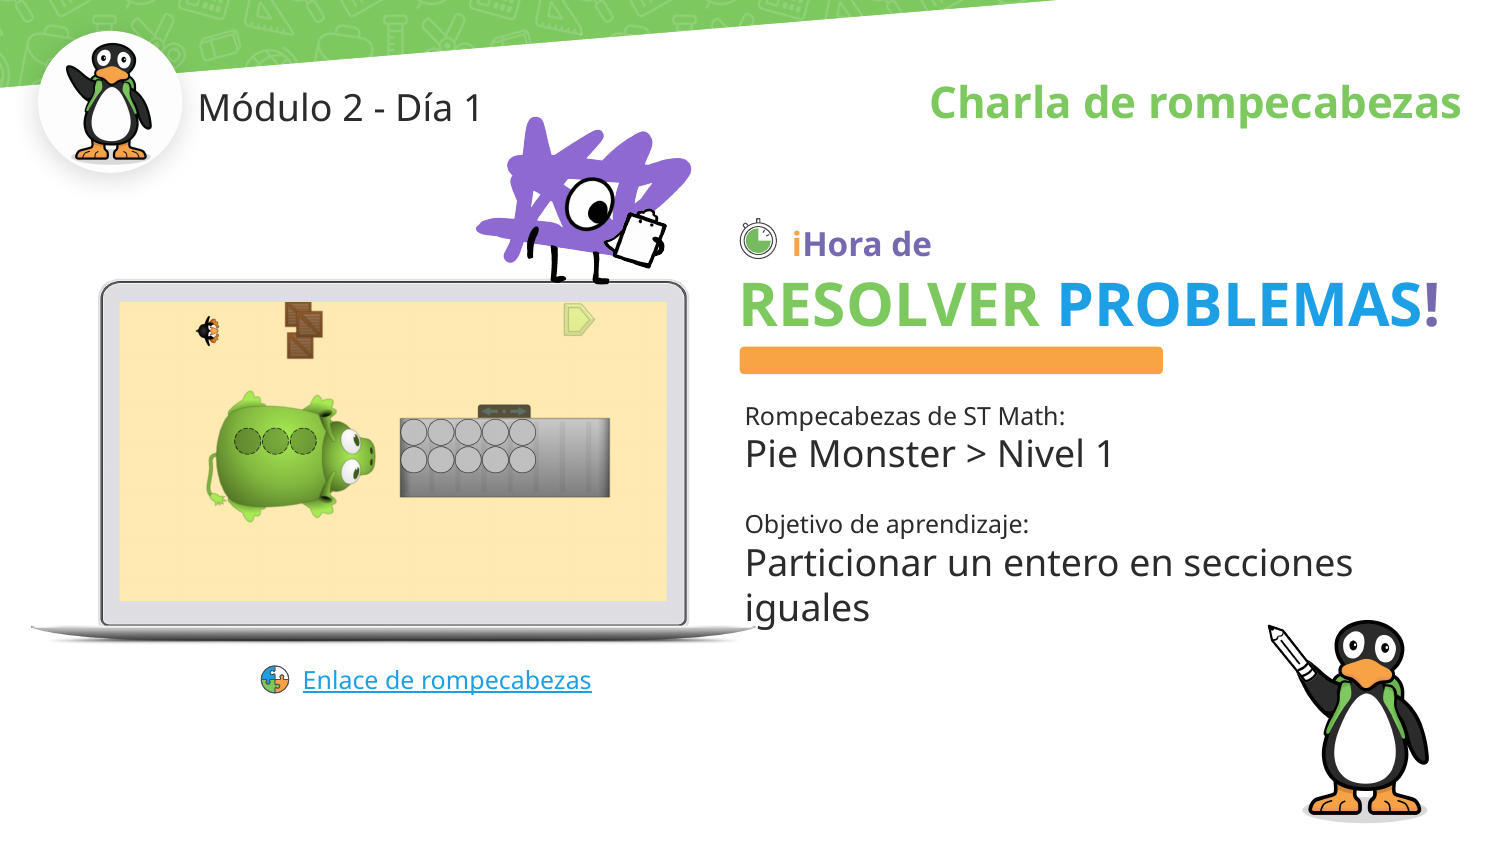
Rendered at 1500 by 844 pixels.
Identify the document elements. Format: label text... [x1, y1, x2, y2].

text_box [739, 217, 778, 260]
text_box iHora de RESOLVER PROBLEMAS! [723, 195, 1466, 393]
text_box Enlace de rompecabezas [287, 674, 641, 714]
text_box Rompecabezas de ST Math: Pie Monster > Nivel 1 [769, 385, 1483, 490]
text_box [260, 665, 290, 694]
text_box Charla de rompecabezas [704, 60, 1478, 143]
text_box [468, 107, 698, 292]
text_box [769, 346, 1163, 375]
text_box Objetivo de aprendizaje: Particionar un entero en secciones iguales [769, 494, 1374, 644]
text_box [246, 674, 304, 705]
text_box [1264, 595, 1452, 837]
picture [0, 0, 1046, 174]
picture [11, 266, 765, 666]
list Módulo 2 - Día 1 [189, 65, 641, 147]
